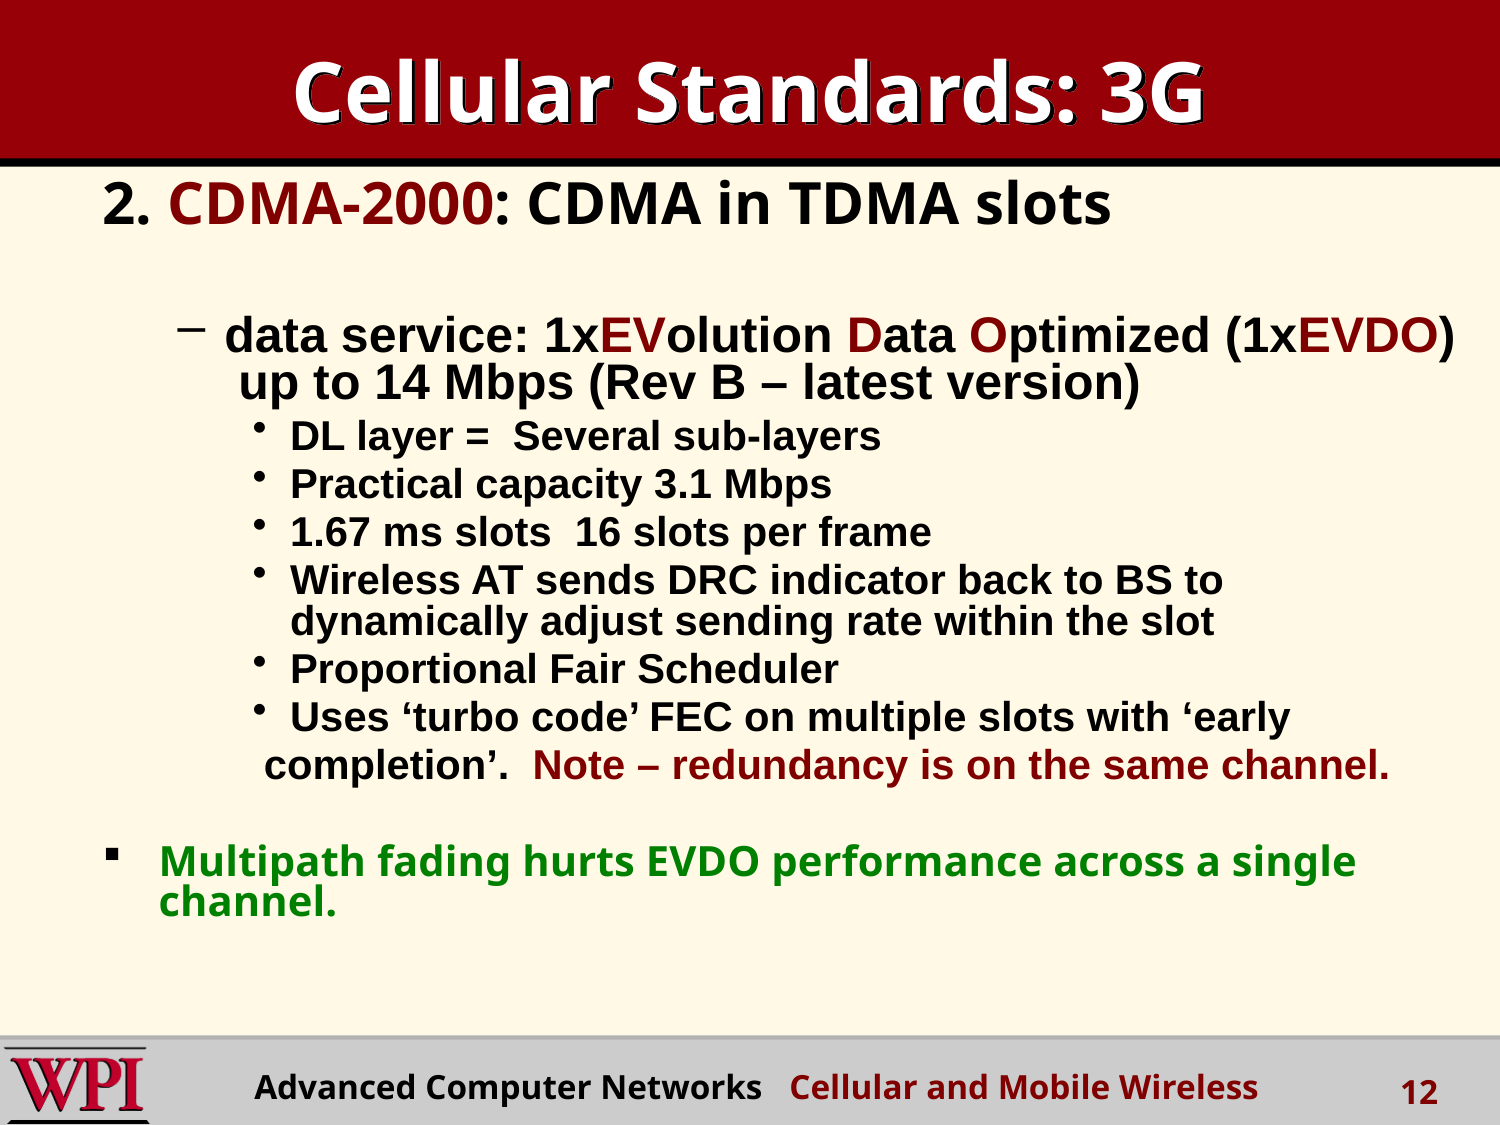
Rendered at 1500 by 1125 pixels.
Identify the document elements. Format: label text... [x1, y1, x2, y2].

slide_number 12 [1344, 1063, 1495, 1102]
list 2. CDMA-2000: CDMA in TDMA slots data service: 1xEVolution Data Optimized (1xEVDO) up to 14 Mbps (Rev B – latest version) DL layer = Several sub-layers Practical capacity 3.1 Mbps 1.67 ms slots 16 slots per frame Wireless AT sends DRC indicator back to BS to dynamically adjust sending rate within the slot Proportional Fair Scheduler Uses ‘turbo code’ FEC on multiple slots with ‘early completion’. Note – redundancy is on the same channel. Multipath fading hurts EVDO performance across a single channel. [87, 172, 1474, 1024]
footer Advanced Computer Networks Cellular and Mobile Wireless [210, 1058, 1304, 1107]
picture [0, 0, 1500, 158]
picture [0, 1040, 1500, 1125]
title Cellular Standards: 3G [29, 18, 1471, 150]
picture [0, 167, 1500, 1035]
